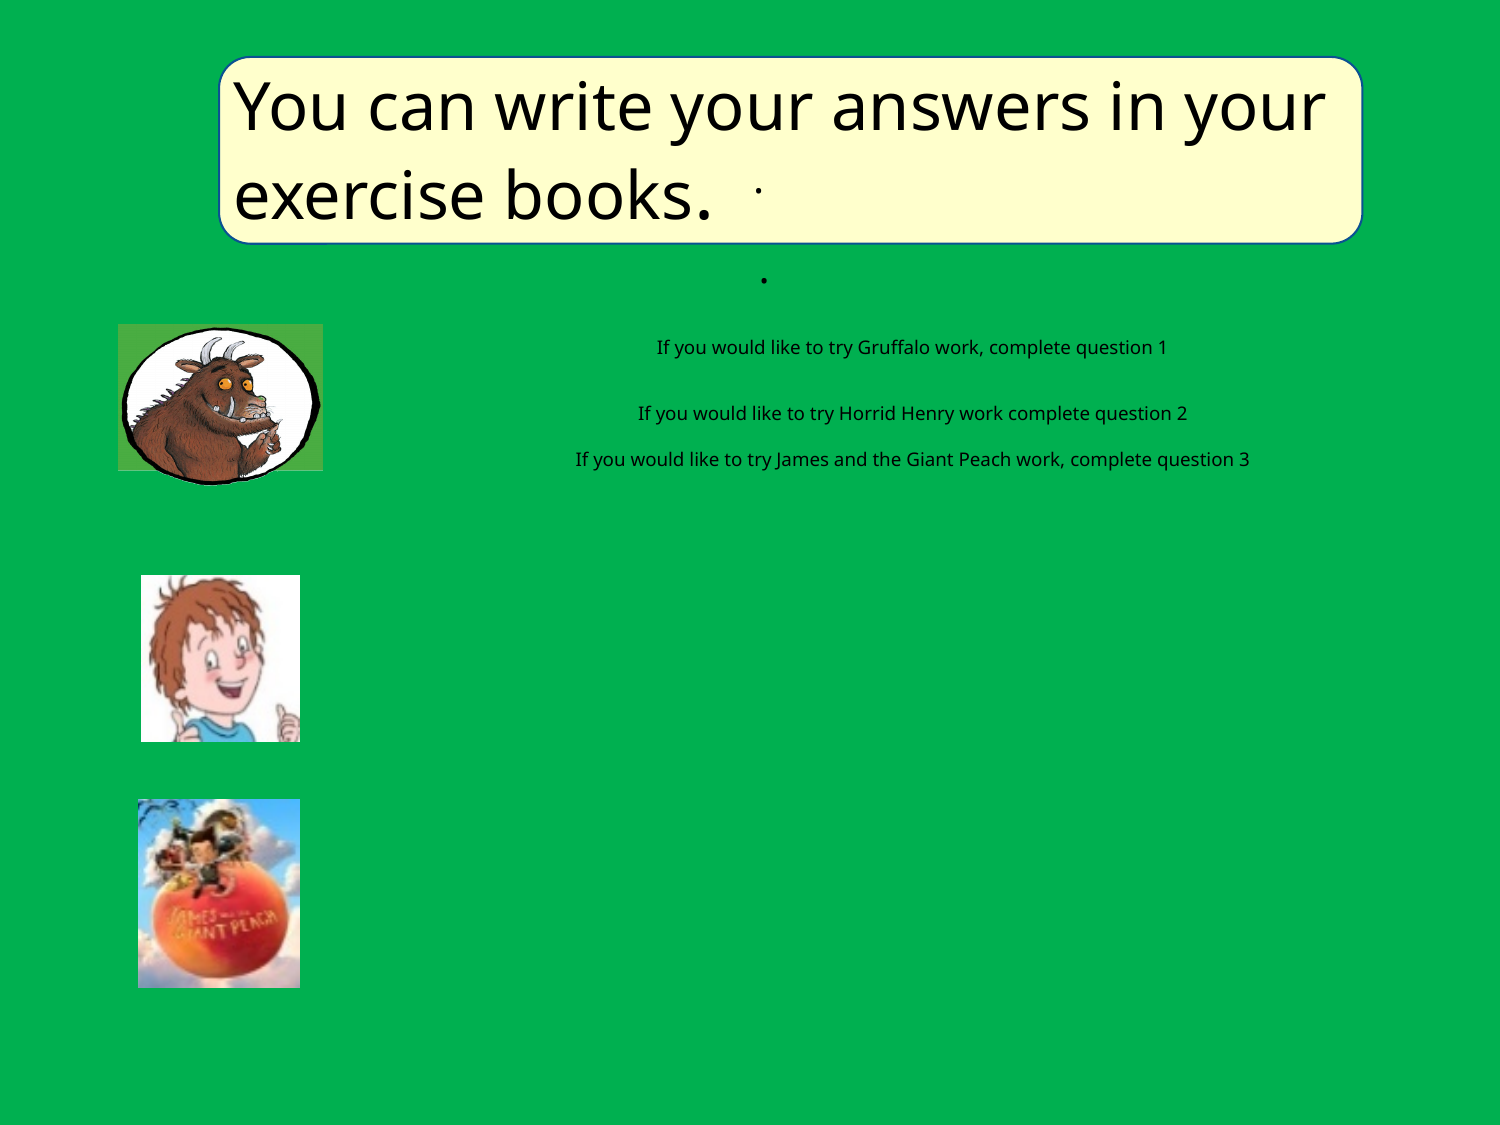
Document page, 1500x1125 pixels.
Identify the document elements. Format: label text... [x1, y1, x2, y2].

text_box You can write your answers in your exercise books. [219, 56, 1425, 242]
subtitle If you would like to try Gruffalo work, complete question 1 If you would like to try Horrid Henry work complete question 2 If you would like to try James and the Giant Peach work, complete question 3 [350, 324, 1475, 483]
picture [138, 799, 300, 988]
picture [118, 324, 323, 491]
title . . [0, 0, 1500, 300]
picture [140, 574, 300, 742]
